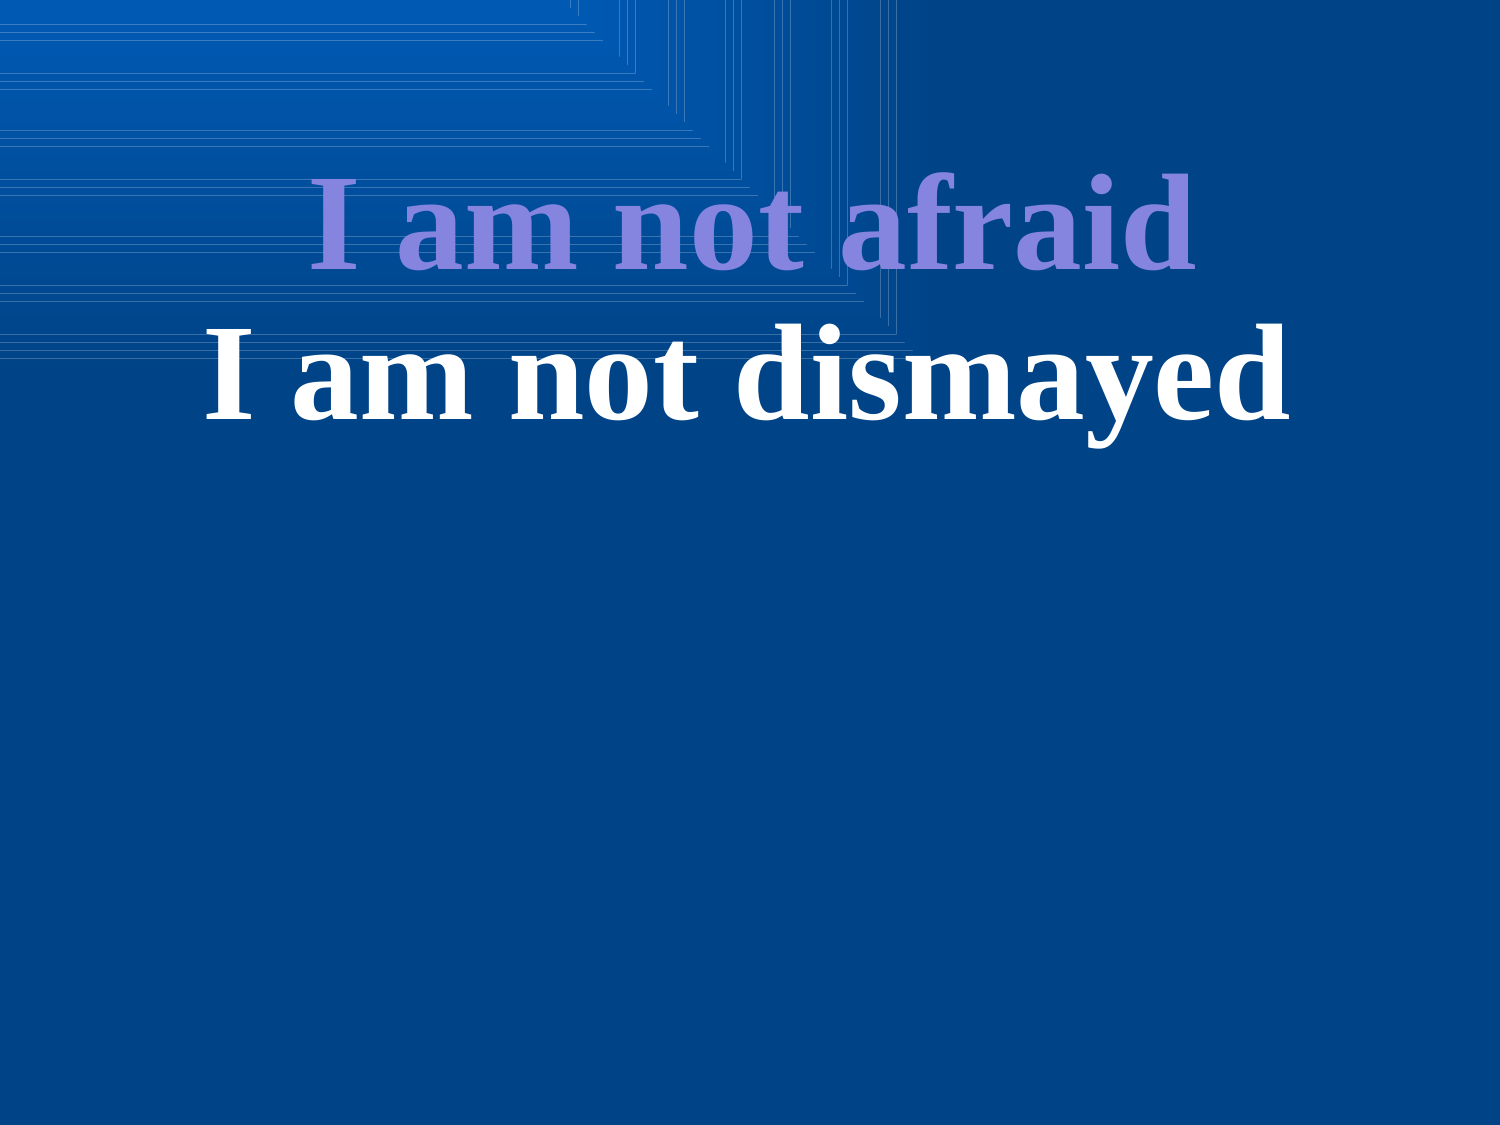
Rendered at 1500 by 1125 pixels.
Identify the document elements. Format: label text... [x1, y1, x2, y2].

text_box I am not dismayed [0, 275, 1495, 455]
text_box I am not afraid [5, 125, 1500, 305]
